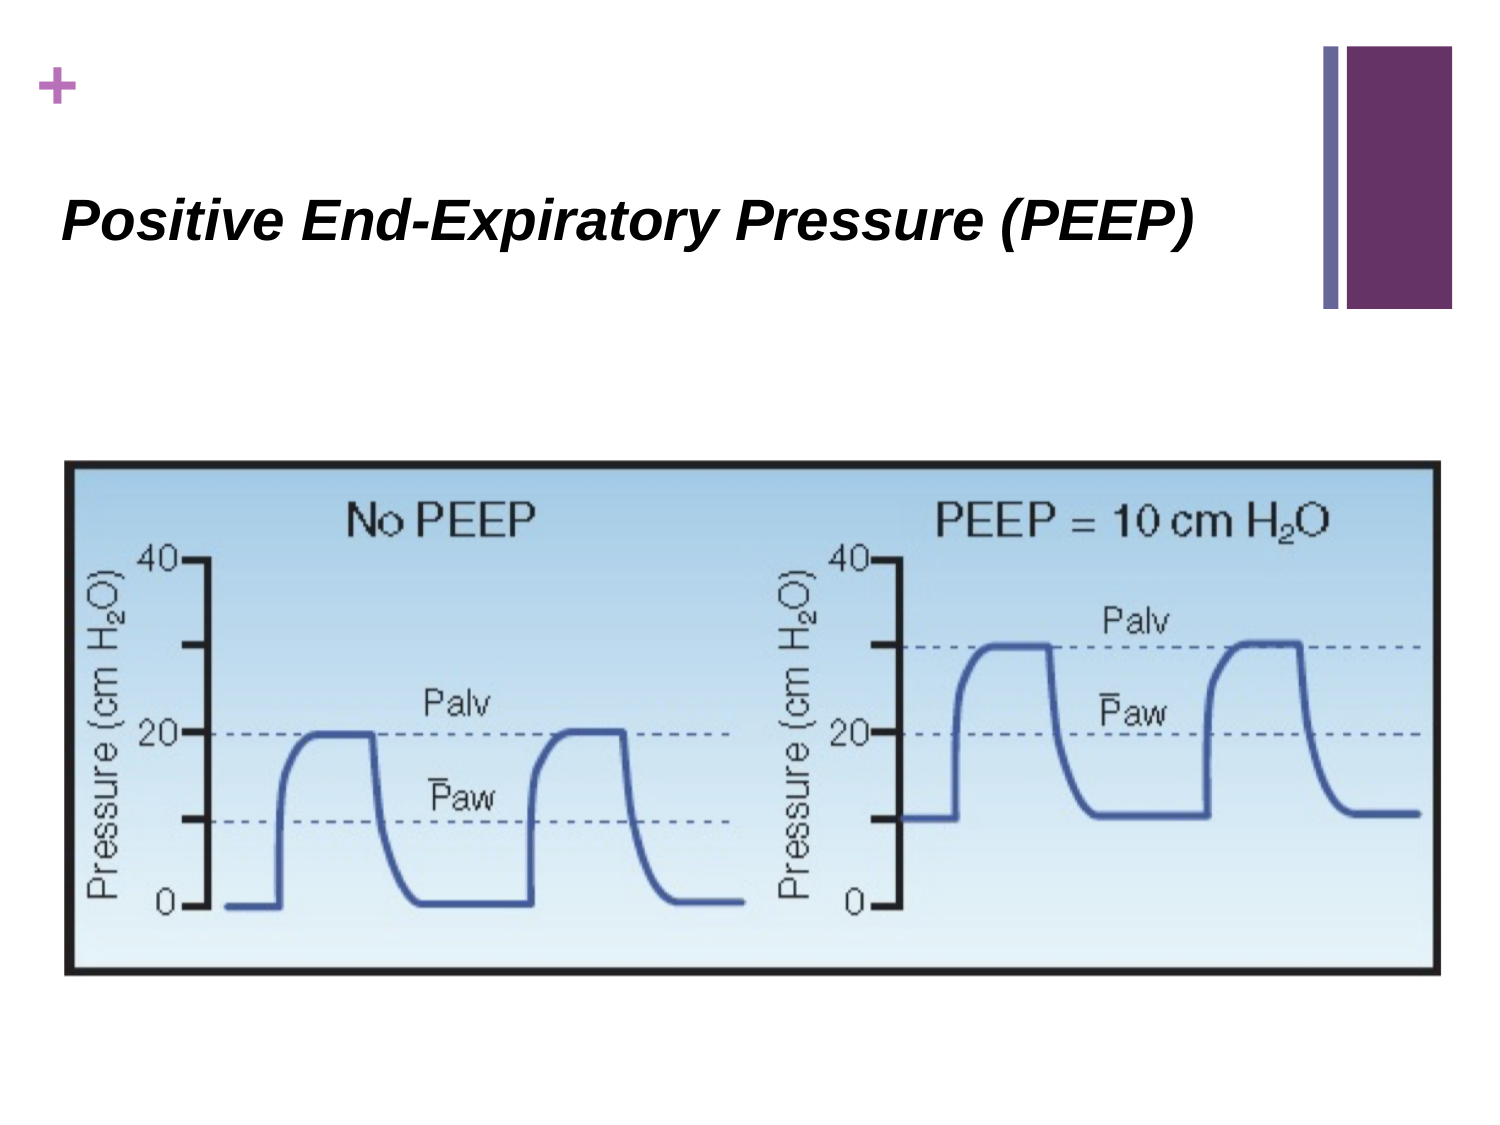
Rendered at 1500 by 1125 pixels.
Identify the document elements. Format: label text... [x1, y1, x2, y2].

picture [57, 453, 1446, 983]
list Positive End-Expiratory Pressure (PEEP) [46, 182, 1457, 273]
